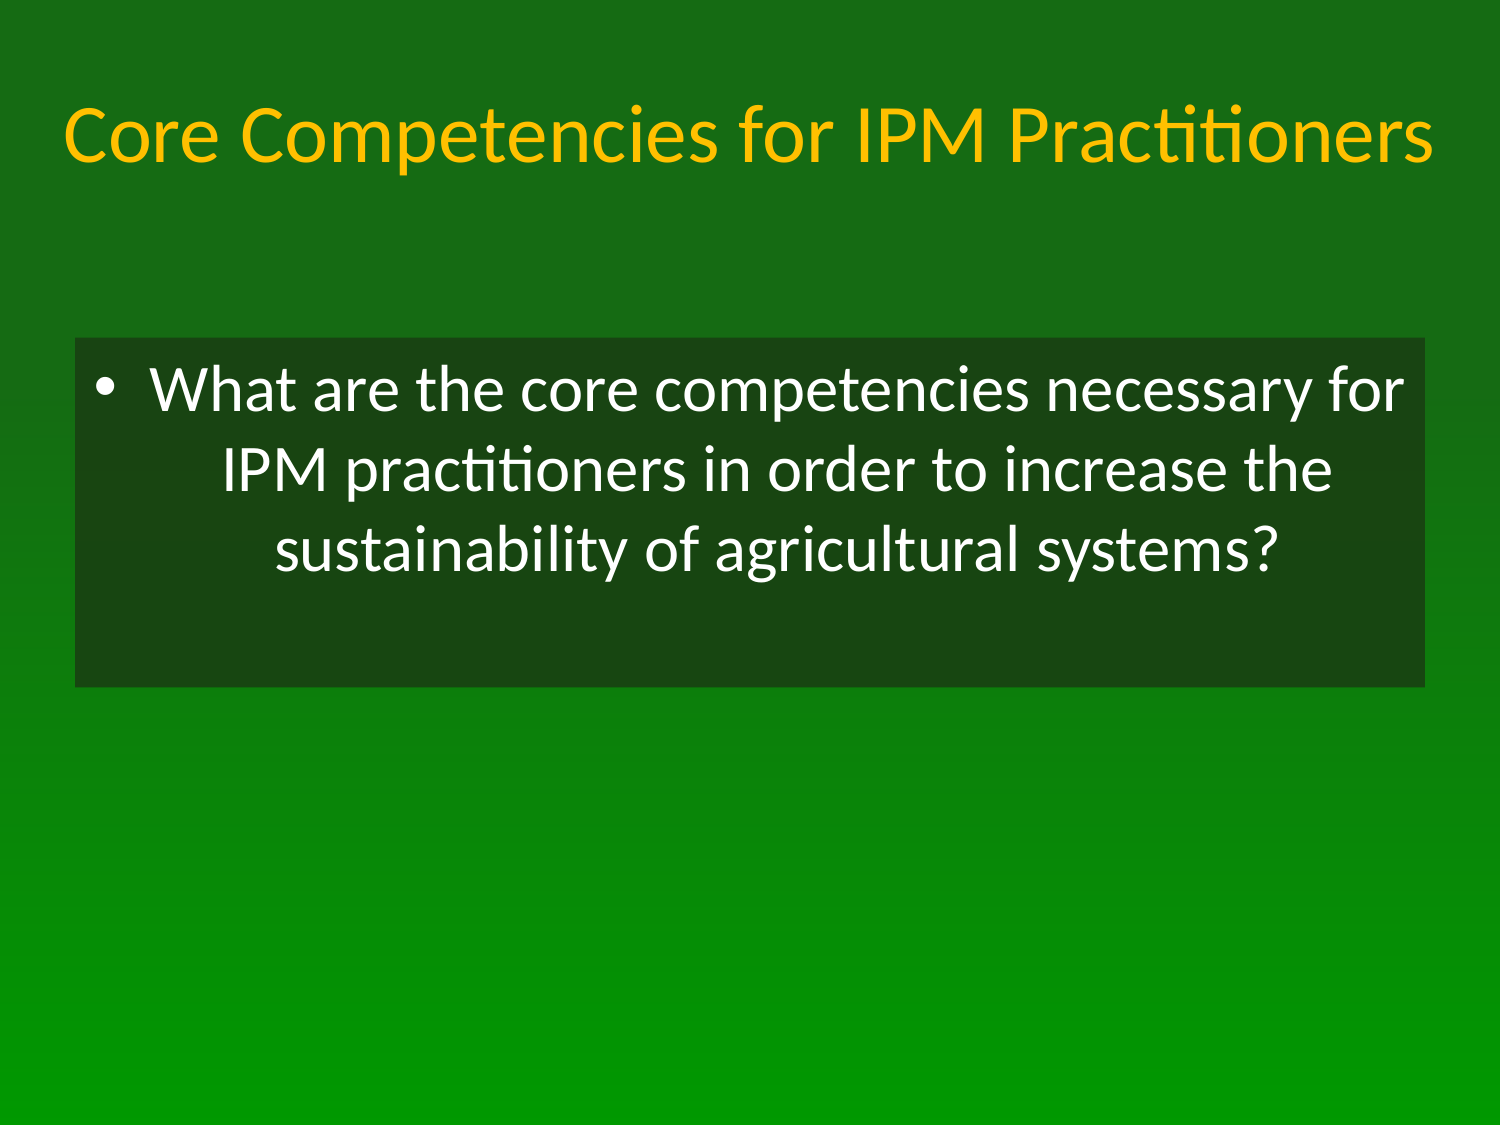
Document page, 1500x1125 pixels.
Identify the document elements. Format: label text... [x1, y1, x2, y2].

title Core Competencies for IPM Practitioners [37, 45, 1463, 213]
list What are the core competencies necessary for IPM practitioners in order to increase the sustainability of agricultural systems? [75, 337, 1425, 688]
